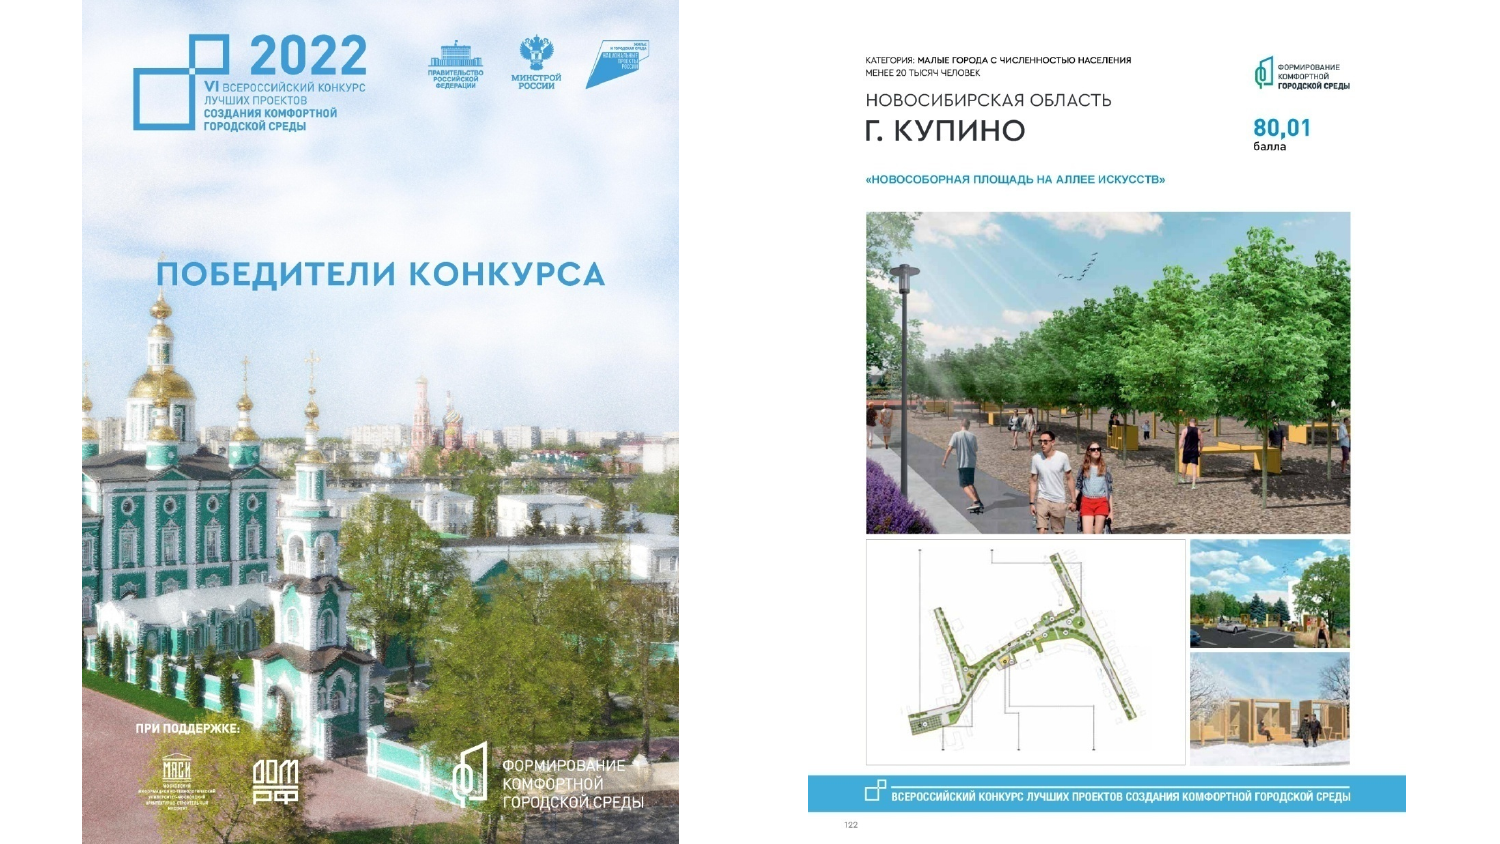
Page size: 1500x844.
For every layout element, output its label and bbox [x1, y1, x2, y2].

picture [808, 0, 1406, 844]
picture [81, 0, 679, 844]
